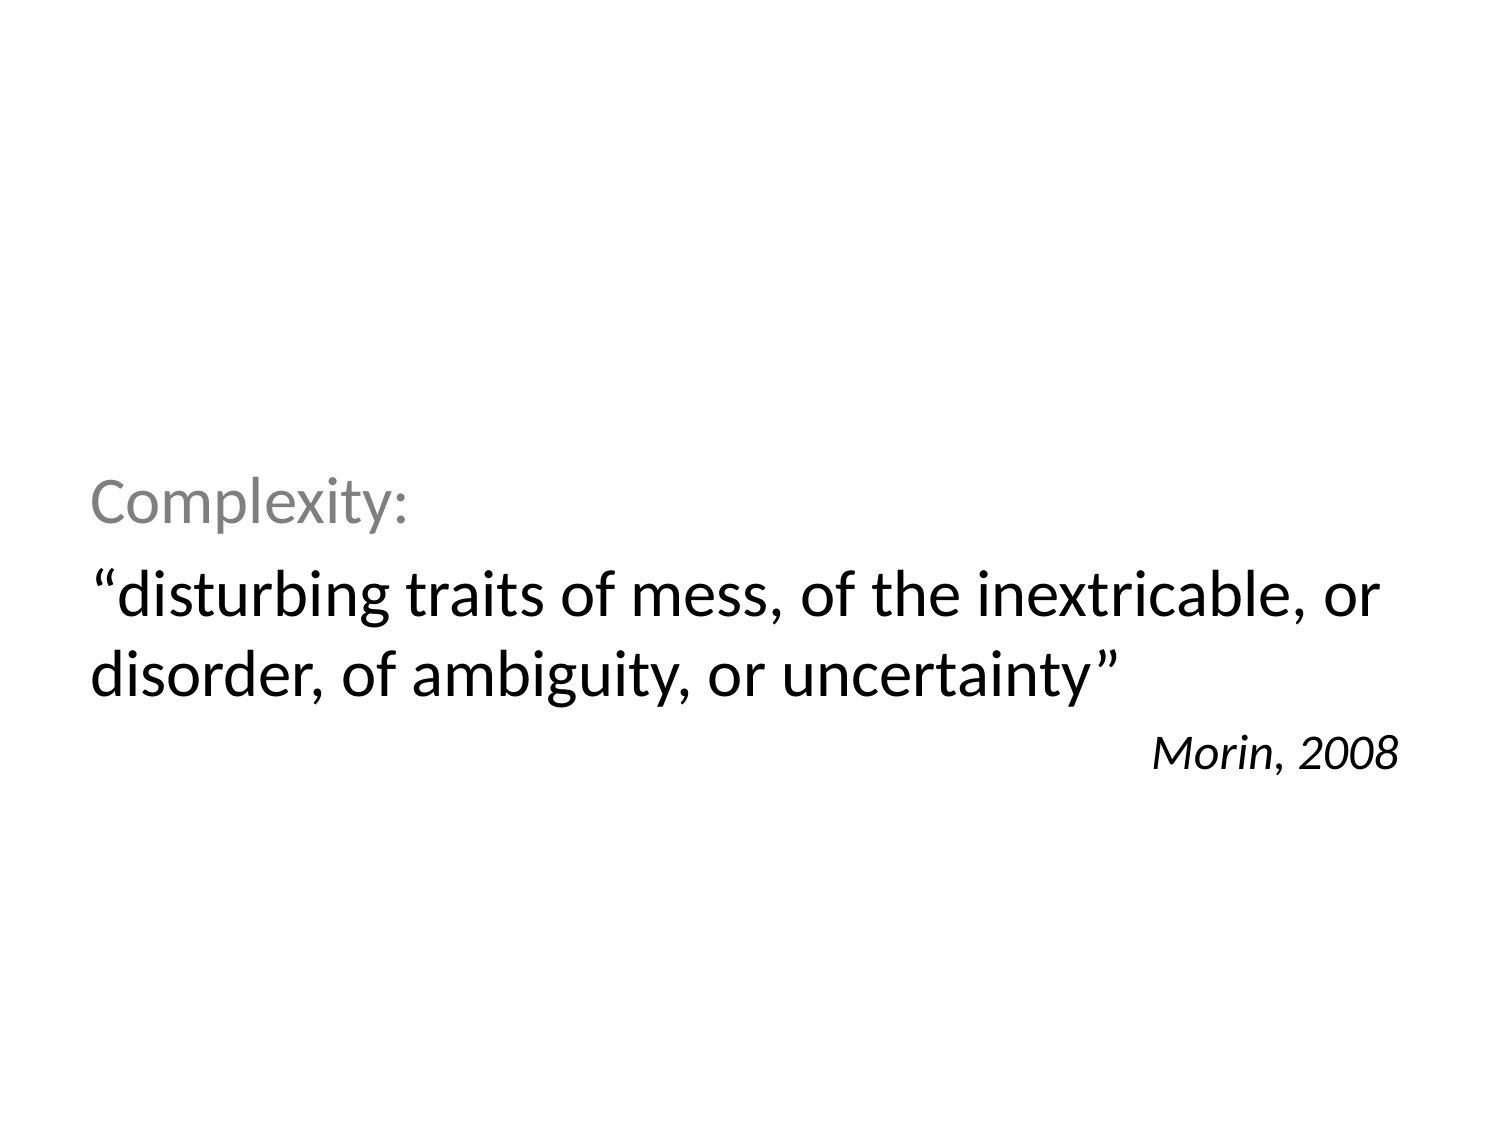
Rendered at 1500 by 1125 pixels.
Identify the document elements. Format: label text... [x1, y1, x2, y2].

list Complexity: “disturbing traits of mess, of the inextricable, or disorder, of ambiguity, or uncertainty” Morin, 2008 [75, 262, 1425, 1005]
